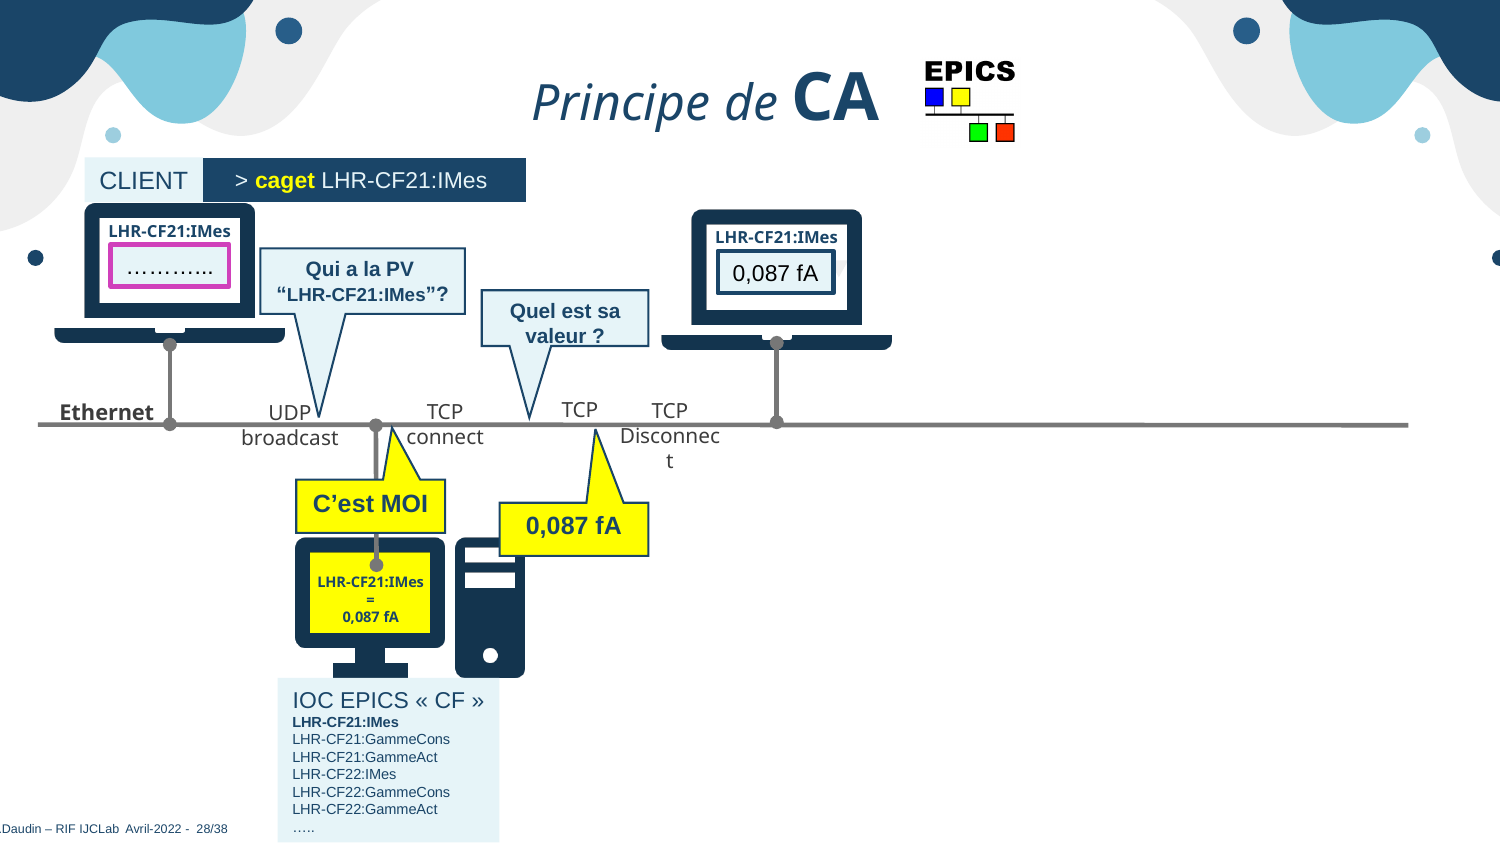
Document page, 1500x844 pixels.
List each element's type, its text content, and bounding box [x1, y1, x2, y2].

text_box IOC EPICS « CF » LHR-CF21:IMes LHR-CF21:GammeCons LHR-CF21:GammeAct LHR-CF22:IMes LHR-CF22:GammeCons LHR-CF22:GammeAct ….. [277, 677, 500, 843]
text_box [656, 159, 897, 400]
text_box TCP connect [396, 434, 514, 457]
text_box C’est MOI [296, 479, 370, 486]
text_box Qui a la PV “LHR-CF21:IMes”? [295, 248, 465, 392]
text_box > caget LHR-CF21:IMes [294, 158, 525, 201]
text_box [49, 152, 290, 394]
picture [289, 487, 531, 728]
text_box Ethernet [38, 391, 165, 424]
text_box L.Daudin – RIF IJCLab Avril-2022 - 28/38 [0, 813, 286, 844]
text_box Quel est sa valeur ? [481, 290, 649, 388]
text_box TCP connect [376, 391, 511, 423]
text_box TCP Disconnect [601, 434, 739, 481]
title Principe de CA [202, 38, 1226, 160]
text_box TCP [511, 388, 649, 423]
text_box TCP Disconnect [601, 390, 739, 423]
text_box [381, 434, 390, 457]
text_box UDP broadcast [221, 434, 359, 458]
picture [920, 57, 1021, 148]
text_box UDP broadcast [221, 392, 359, 423]
text_box C’est MOI [381, 434, 446, 486]
text_box 0,087 fA [535, 434, 649, 556]
